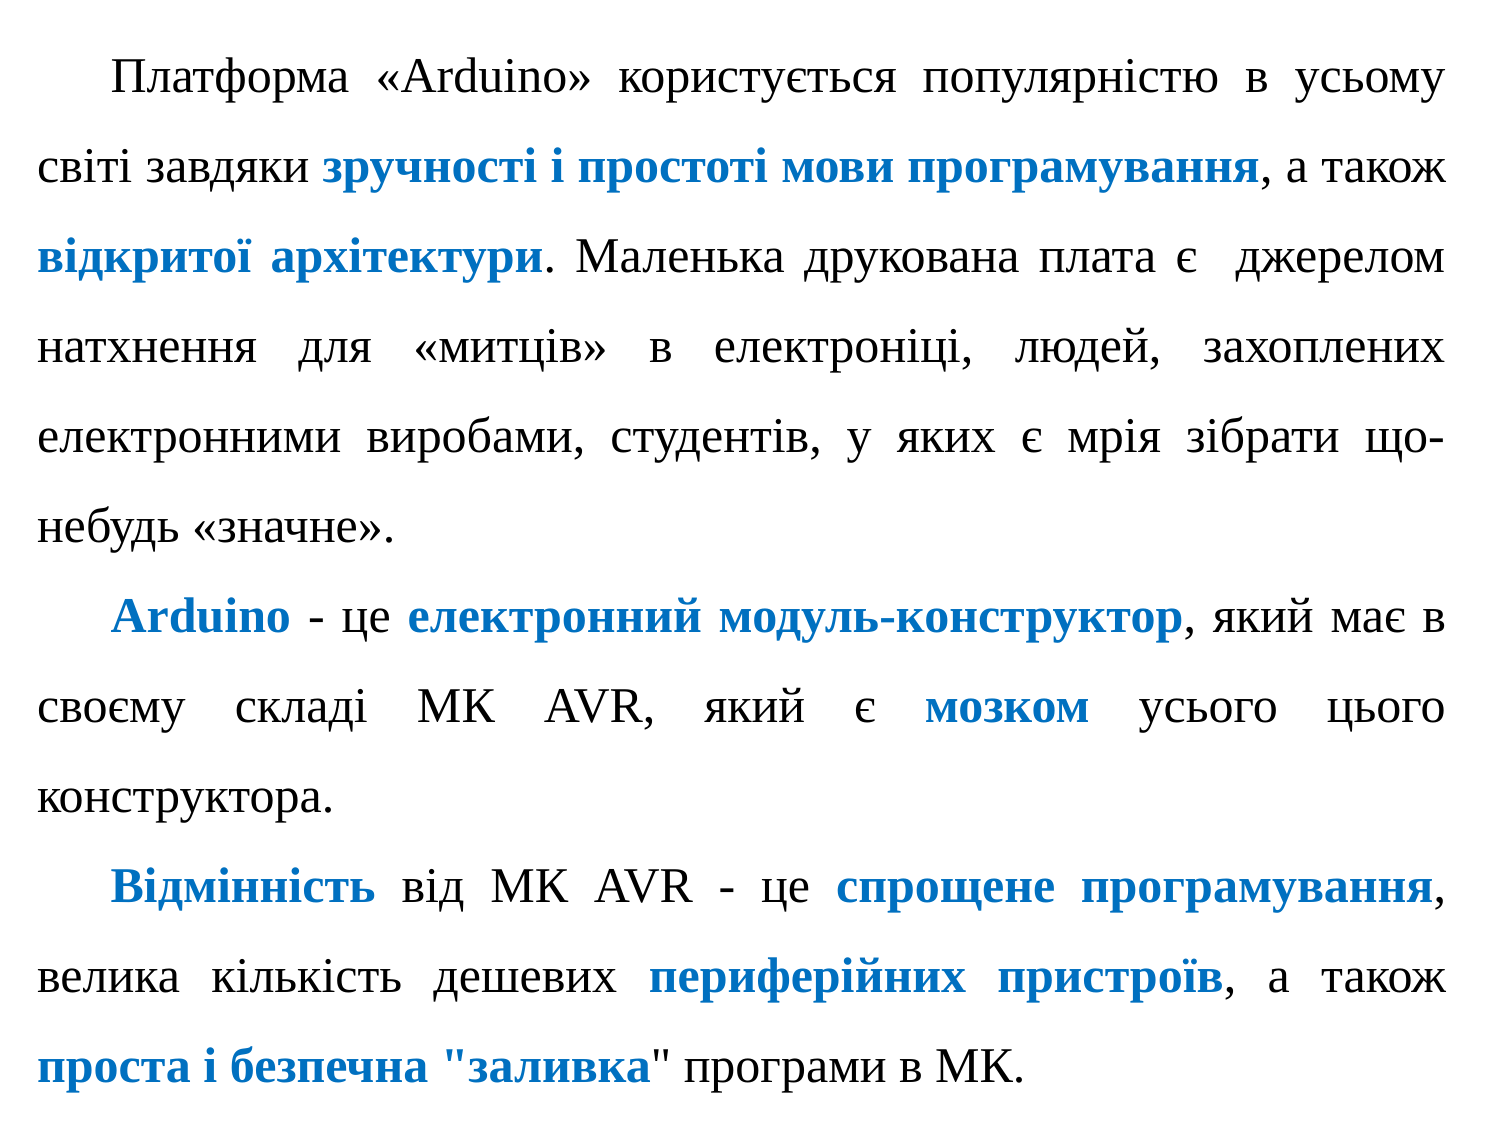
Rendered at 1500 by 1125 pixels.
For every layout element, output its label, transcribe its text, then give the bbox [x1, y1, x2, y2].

text_box 3. Короткі відомості про «Arduino» Платформа «Arduino» користується популярністю в усьому світі завдяки зручності і простоті мови програмування, а також відкритої архітектури. Маленька друкована плата є джерелом натхнення для «митців» в електроніці, людей, захоплених електронними виробами, студентів, у яких є мрія зібрати що-небудь «значне». Arduino - це електронний модуль-конструктор, який має в своєму складі МК AVR, який є мозком усього цього конструктора. Відмінність від МК AVR - це спрощене програмування, велика кількість дешевих периферійних пристроїв, а також проста і безпечна "заливка" програми в МК. [0, 0, 1500, 1125]
